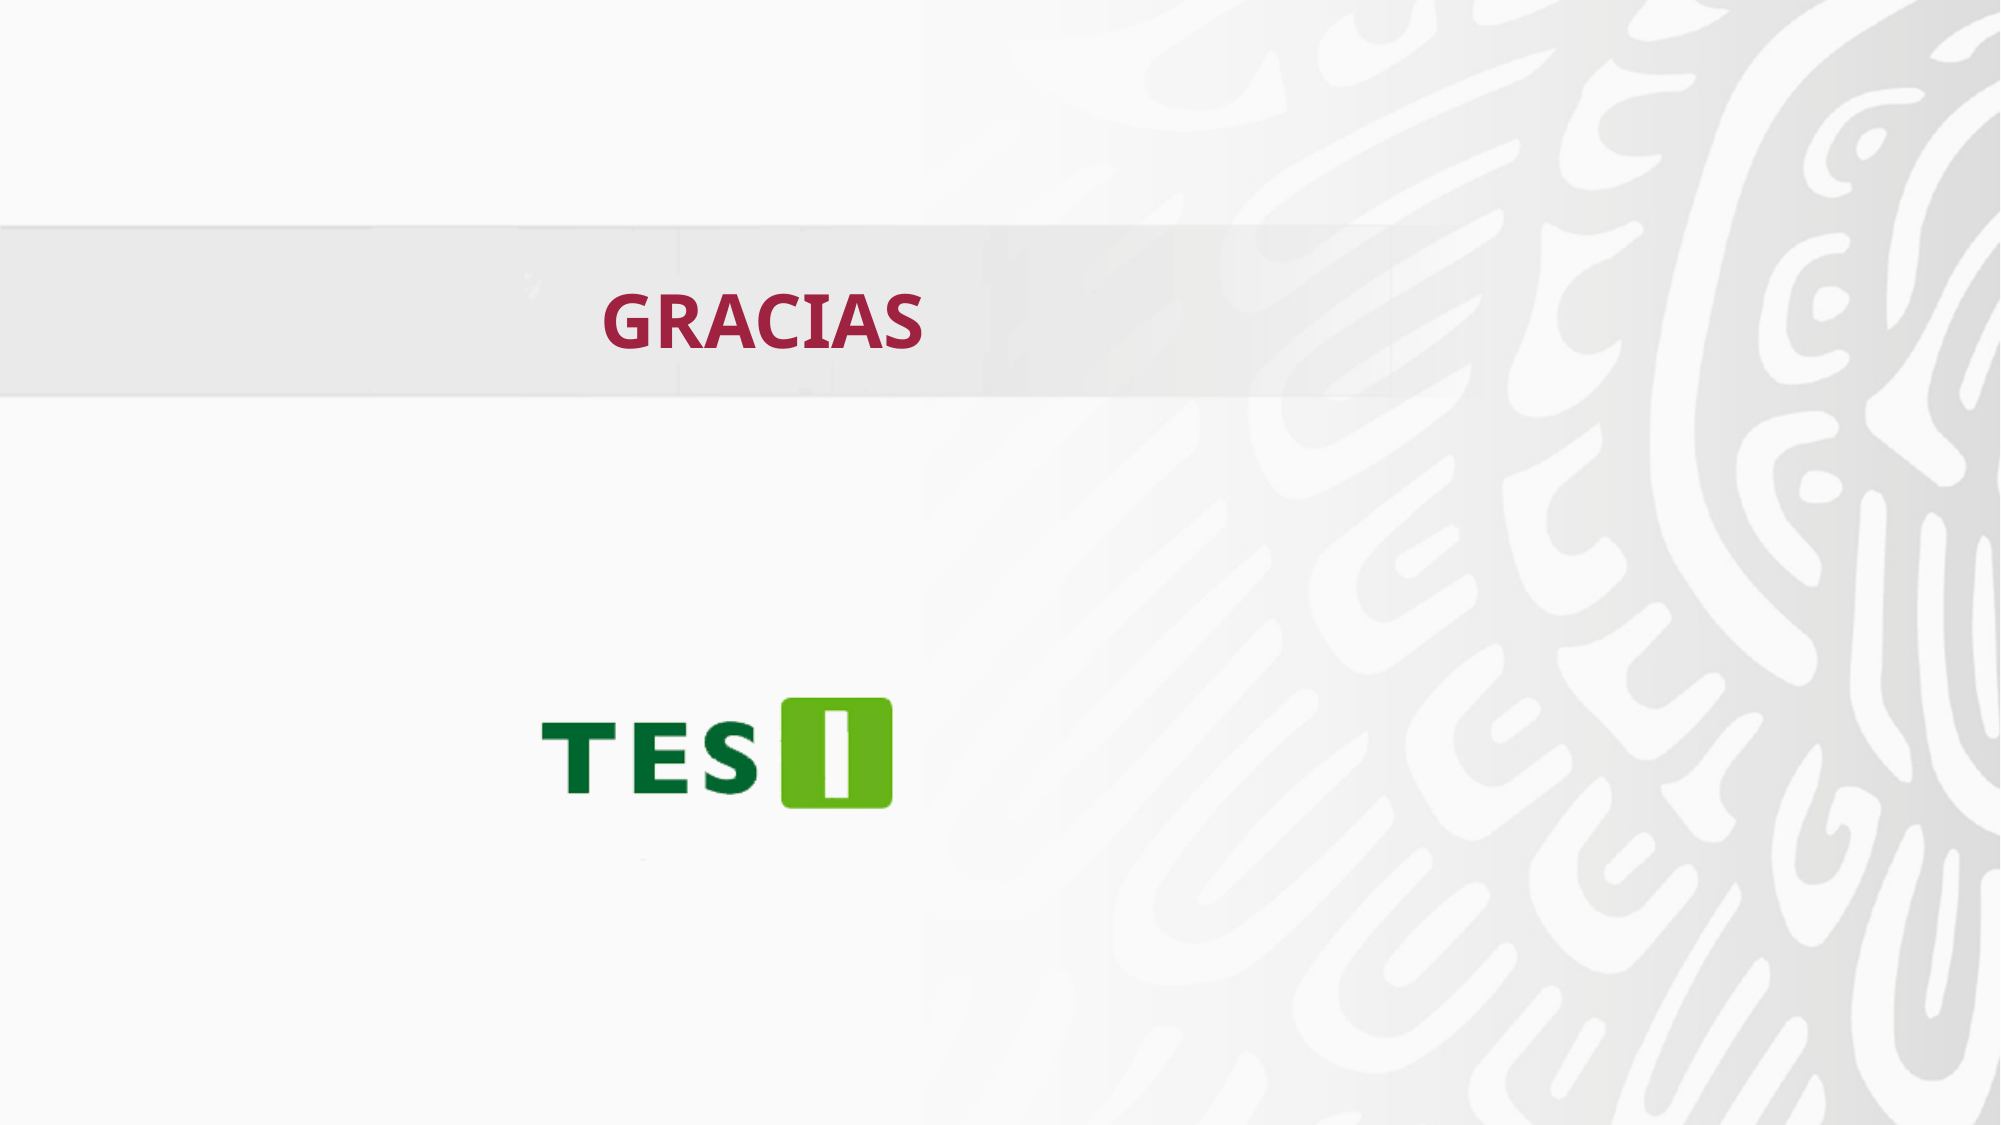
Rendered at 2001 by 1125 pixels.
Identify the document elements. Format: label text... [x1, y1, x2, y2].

picture [0, 0, 2001, 1125]
text_box GRACIAS [339, 266, 1186, 371]
